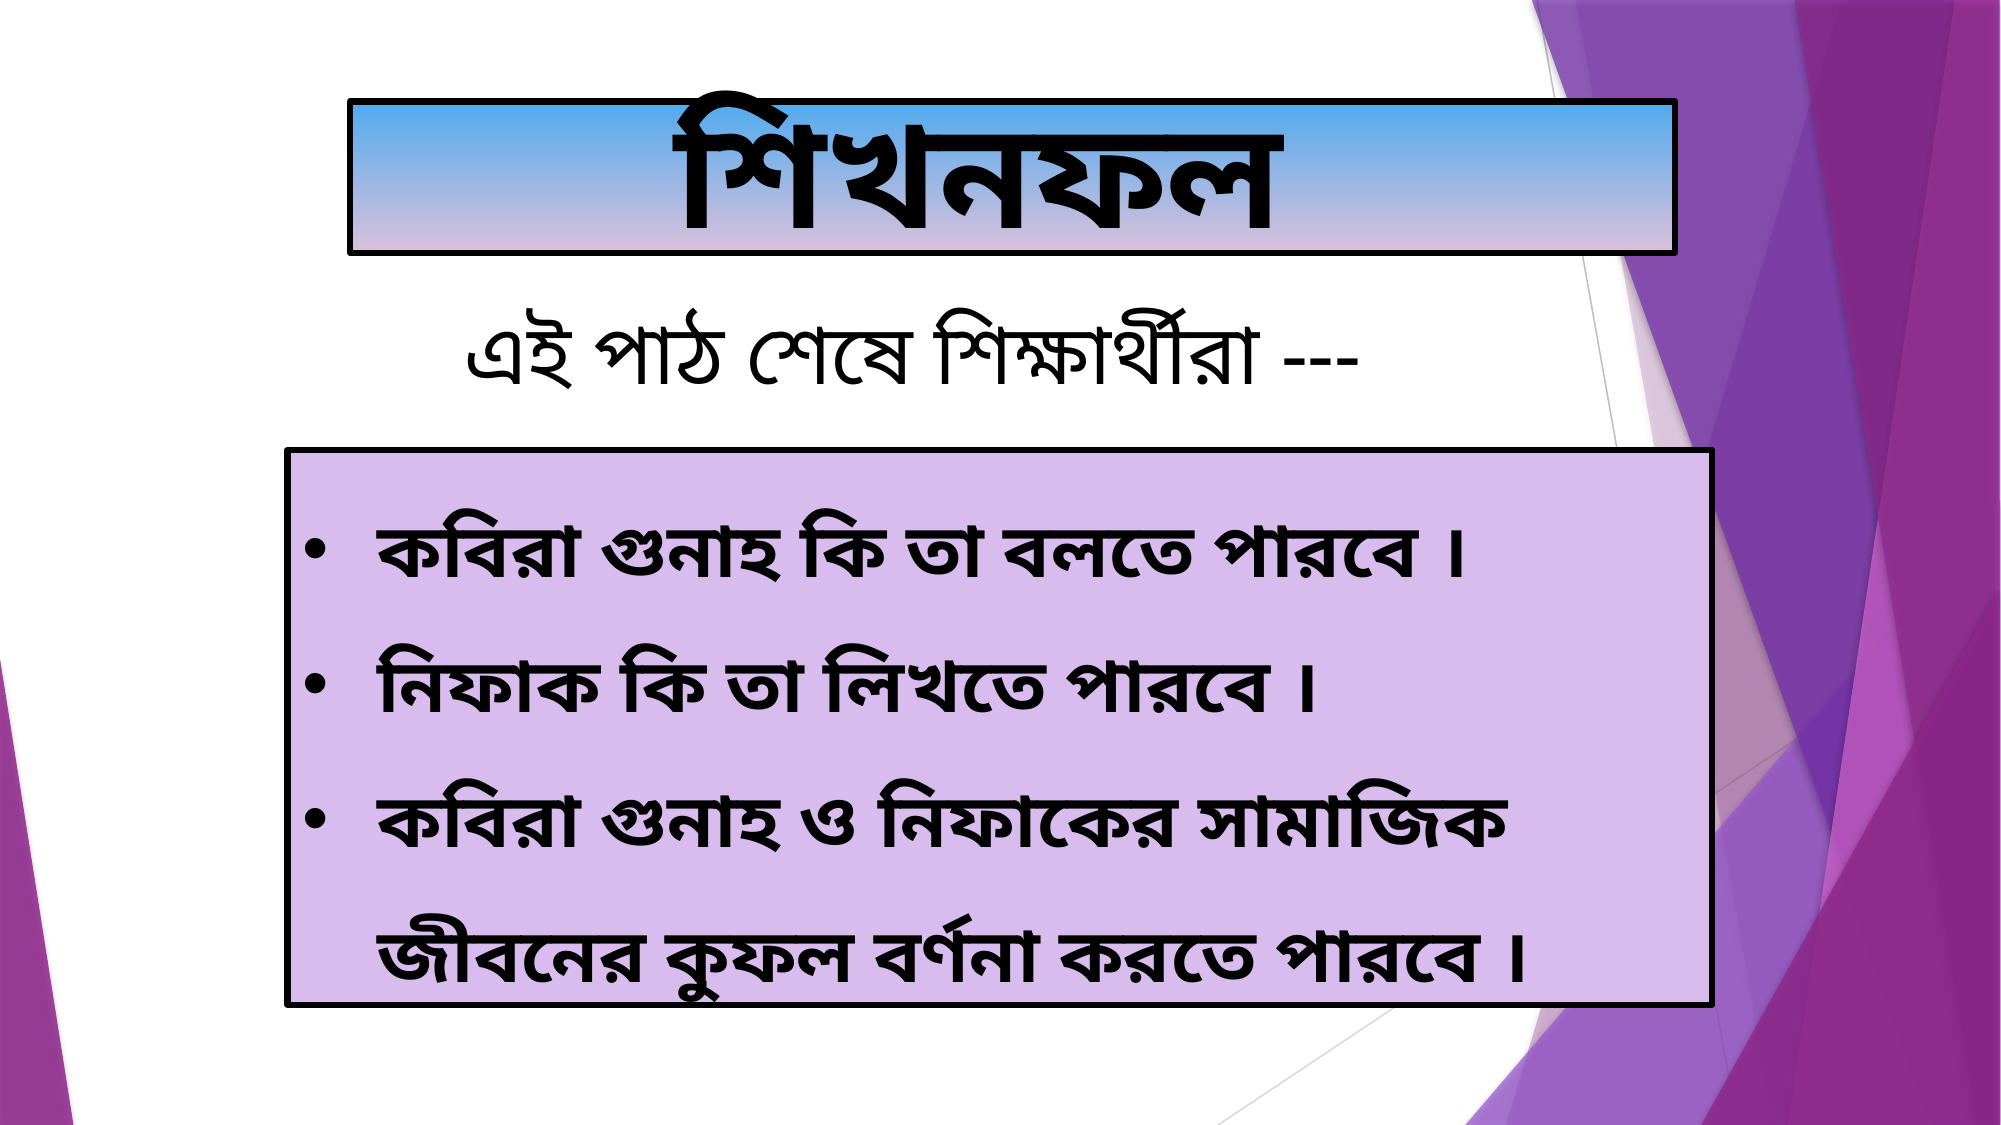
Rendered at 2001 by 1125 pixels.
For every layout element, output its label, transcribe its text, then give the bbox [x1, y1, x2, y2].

text_box শিখনফল [659, 45, 1299, 266]
text_box কবিরা গুনাহ কি তা বলতে পারবে । নিফাক কি তা লিখতে পারবে । কবিরা গুনাহ ও নিফাকের সামাজিক জীবনের কুফল বর্ণনা করতে পারবে । [287, 449, 1713, 1005]
text_box [1299, 101, 1675, 253]
text_box [350, 101, 659, 253]
text_box এই পাঠ শেষে শিক্ষার্থীরা --- [449, 293, 1413, 409]
